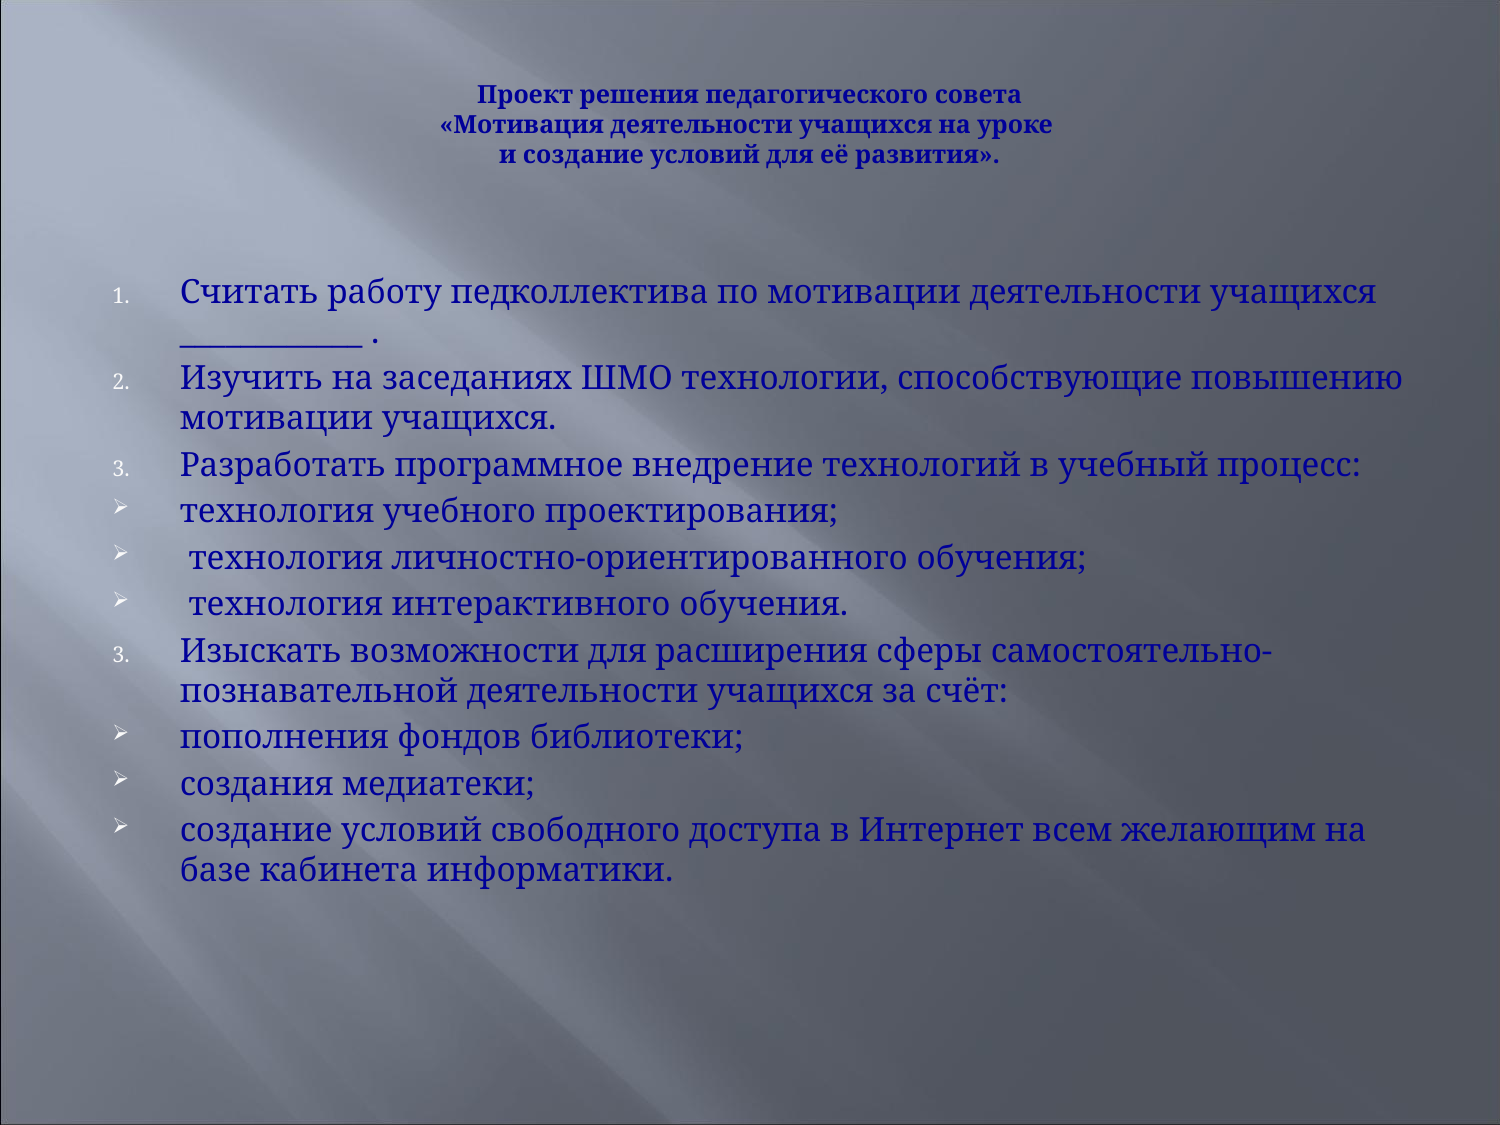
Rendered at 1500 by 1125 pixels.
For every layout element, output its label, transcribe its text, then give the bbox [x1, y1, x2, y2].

picture [0, 0, 1500, 1125]
title Проект решения педагогического совета «Мотивация деятельности учащихся на уроке и создание условий для её развития». [75, 45, 1425, 233]
list Считать работу педколлектива по мотивации деятельности учащихся ____________ . Изучить на заседаниях ШМО технологии, способствующие повышению мотивации учащихся. Разработать программное внедрение технологий в учебный процесс: технология учебного проектирования; технология личностно-ориентированного обучения; технология интерактивного обучения. Изыскать возможности для расширения сферы самостоятельно-познавательной деятельности учащихся за счёт: пополнения фондов библиотеки; создания медиатеки; создание условий свободного доступа в Интернет всем желающим на базе кабинета информатики. [75, 262, 1425, 1035]
